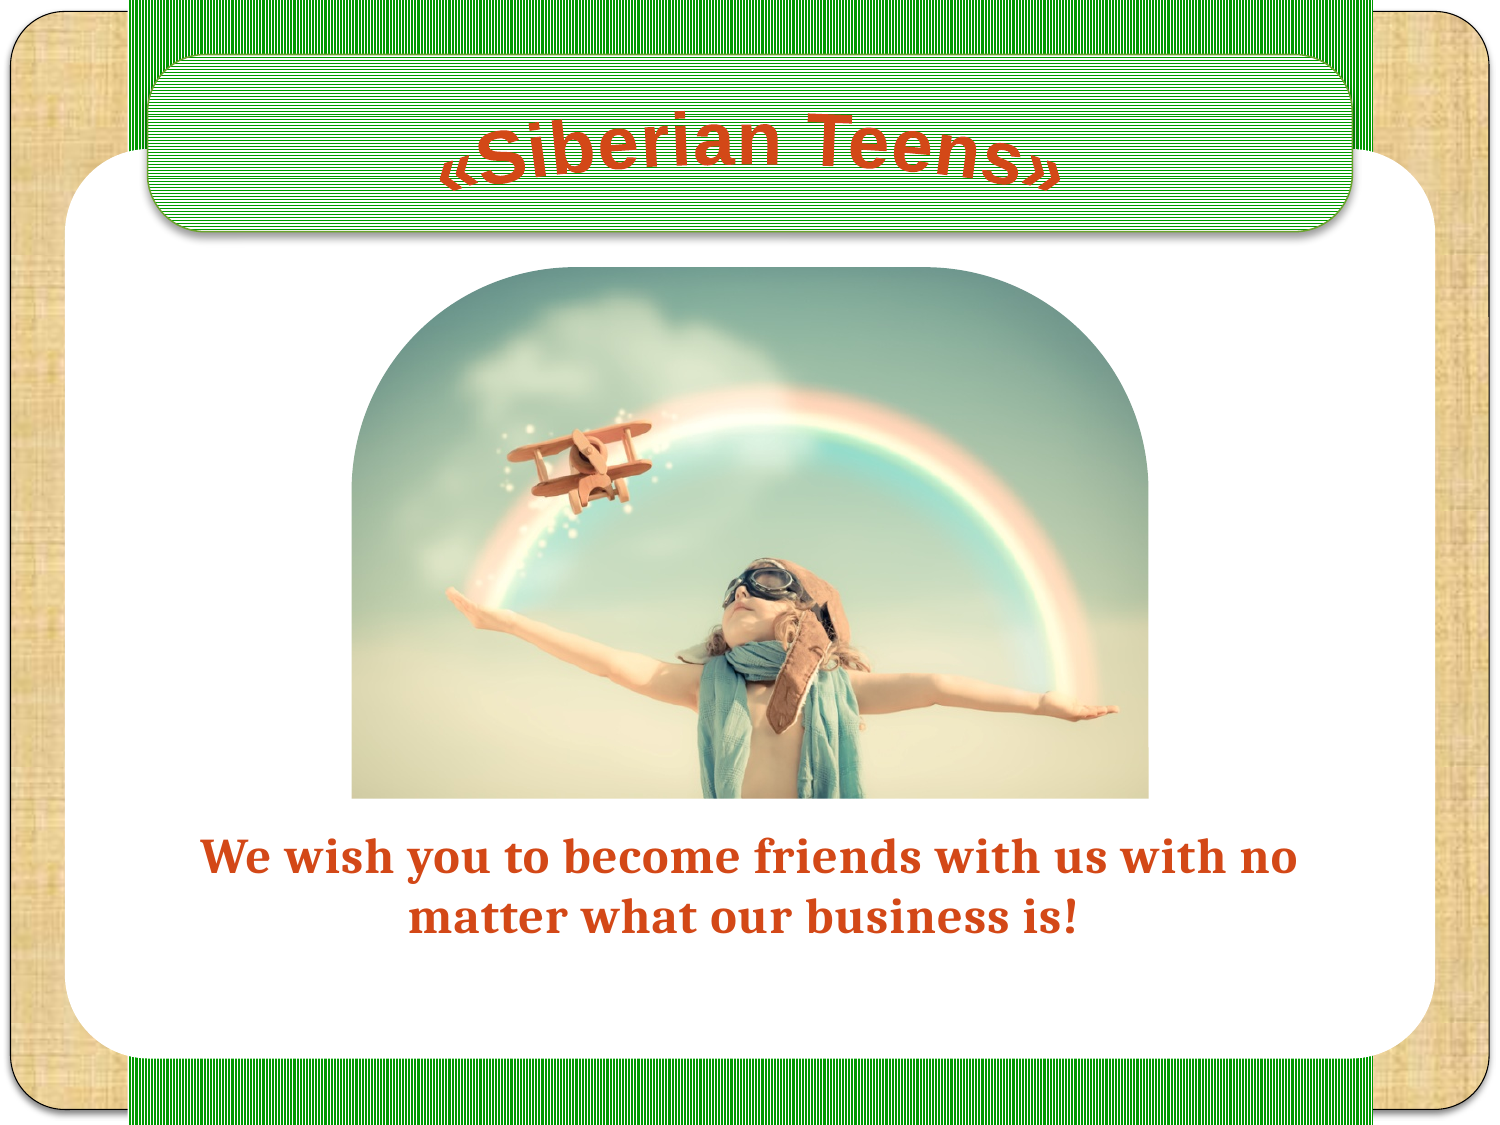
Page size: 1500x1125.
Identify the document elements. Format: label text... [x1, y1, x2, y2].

text_box [127, 1057, 1373, 1125]
picture [1373, 12, 1488, 1108]
picture [351, 266, 1149, 799]
text_box [147, 54, 1353, 232]
text_box We wish you to become friends with us with no matter what our business is! [129, 815, 1371, 951]
text_box [63, 148, 1437, 1060]
text_box [127, 0, 1373, 150]
picture [12, 12, 127, 1108]
